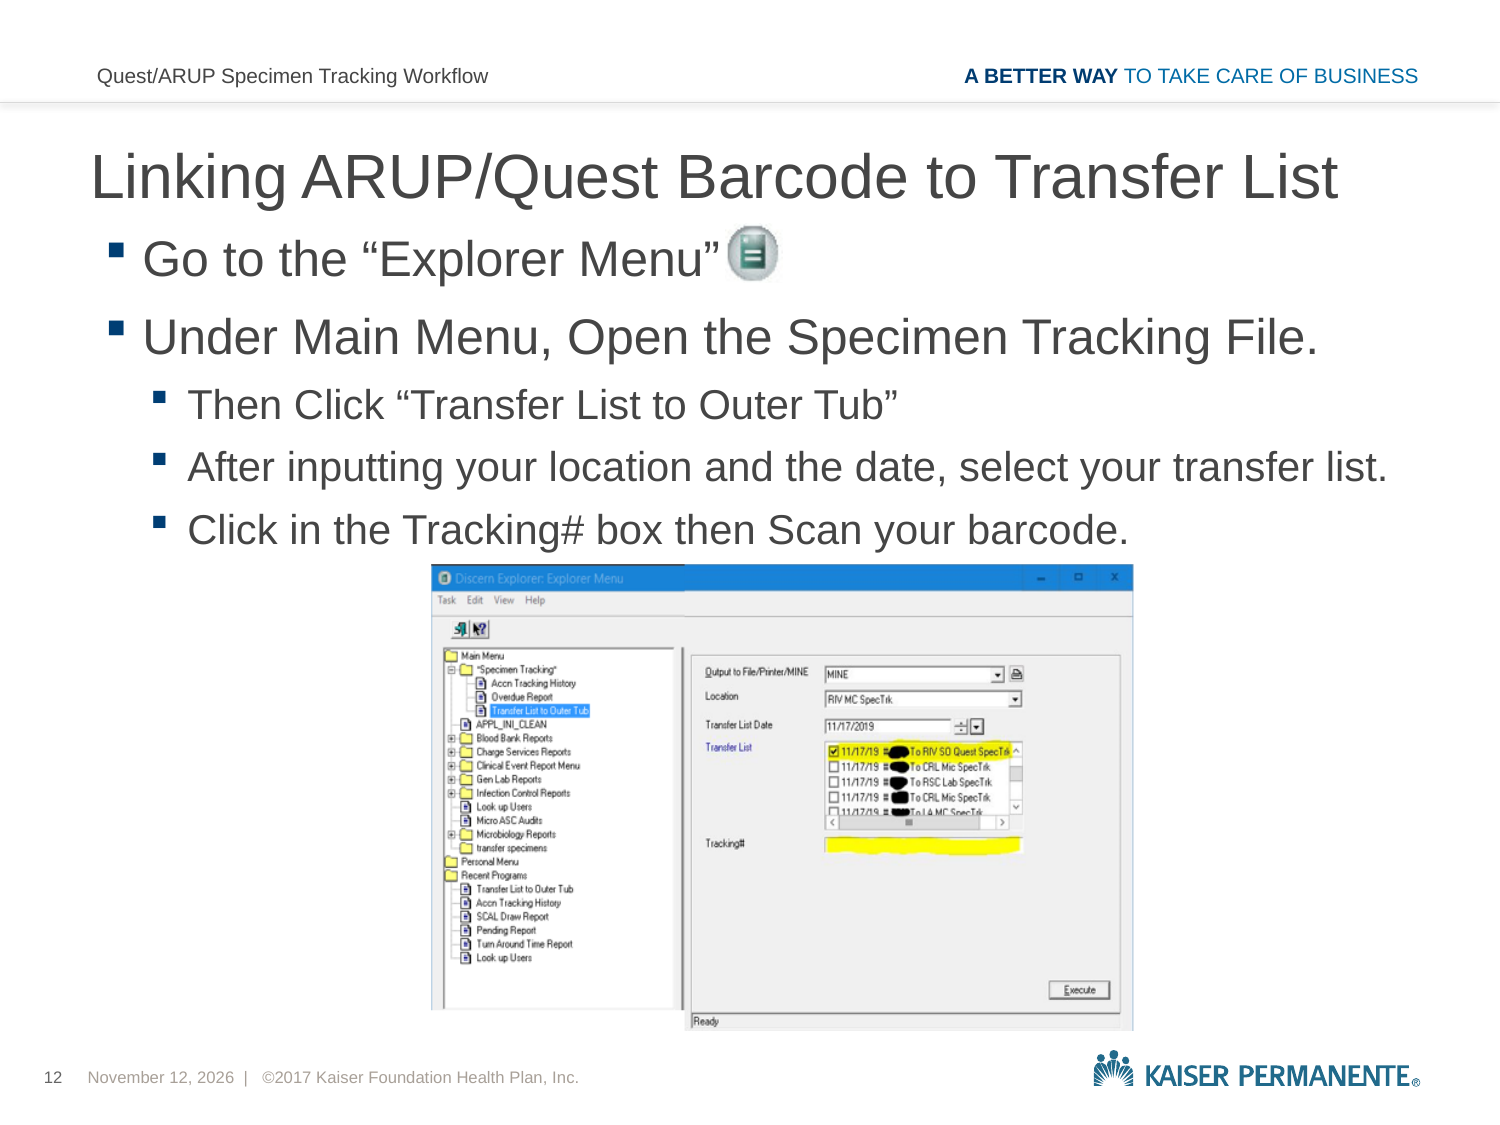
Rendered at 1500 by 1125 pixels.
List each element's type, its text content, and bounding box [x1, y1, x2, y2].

list Quest/ARUP Specimen Tracking Workflow [81, 55, 719, 99]
list Go to the “Explorer Menu” Under Main Menu, Open the Specimen Tracking File. Then Click “Transfer List to Outer Tub” After inputting your location and the date, select your transfer list. Click in the Tracking# box then Scan your barcode. [89, 218, 1440, 986]
picture [724, 222, 784, 283]
title Linking ARUP/Quest Barcode to Transfer List [75, 128, 1425, 224]
picture [429, 563, 1137, 1032]
